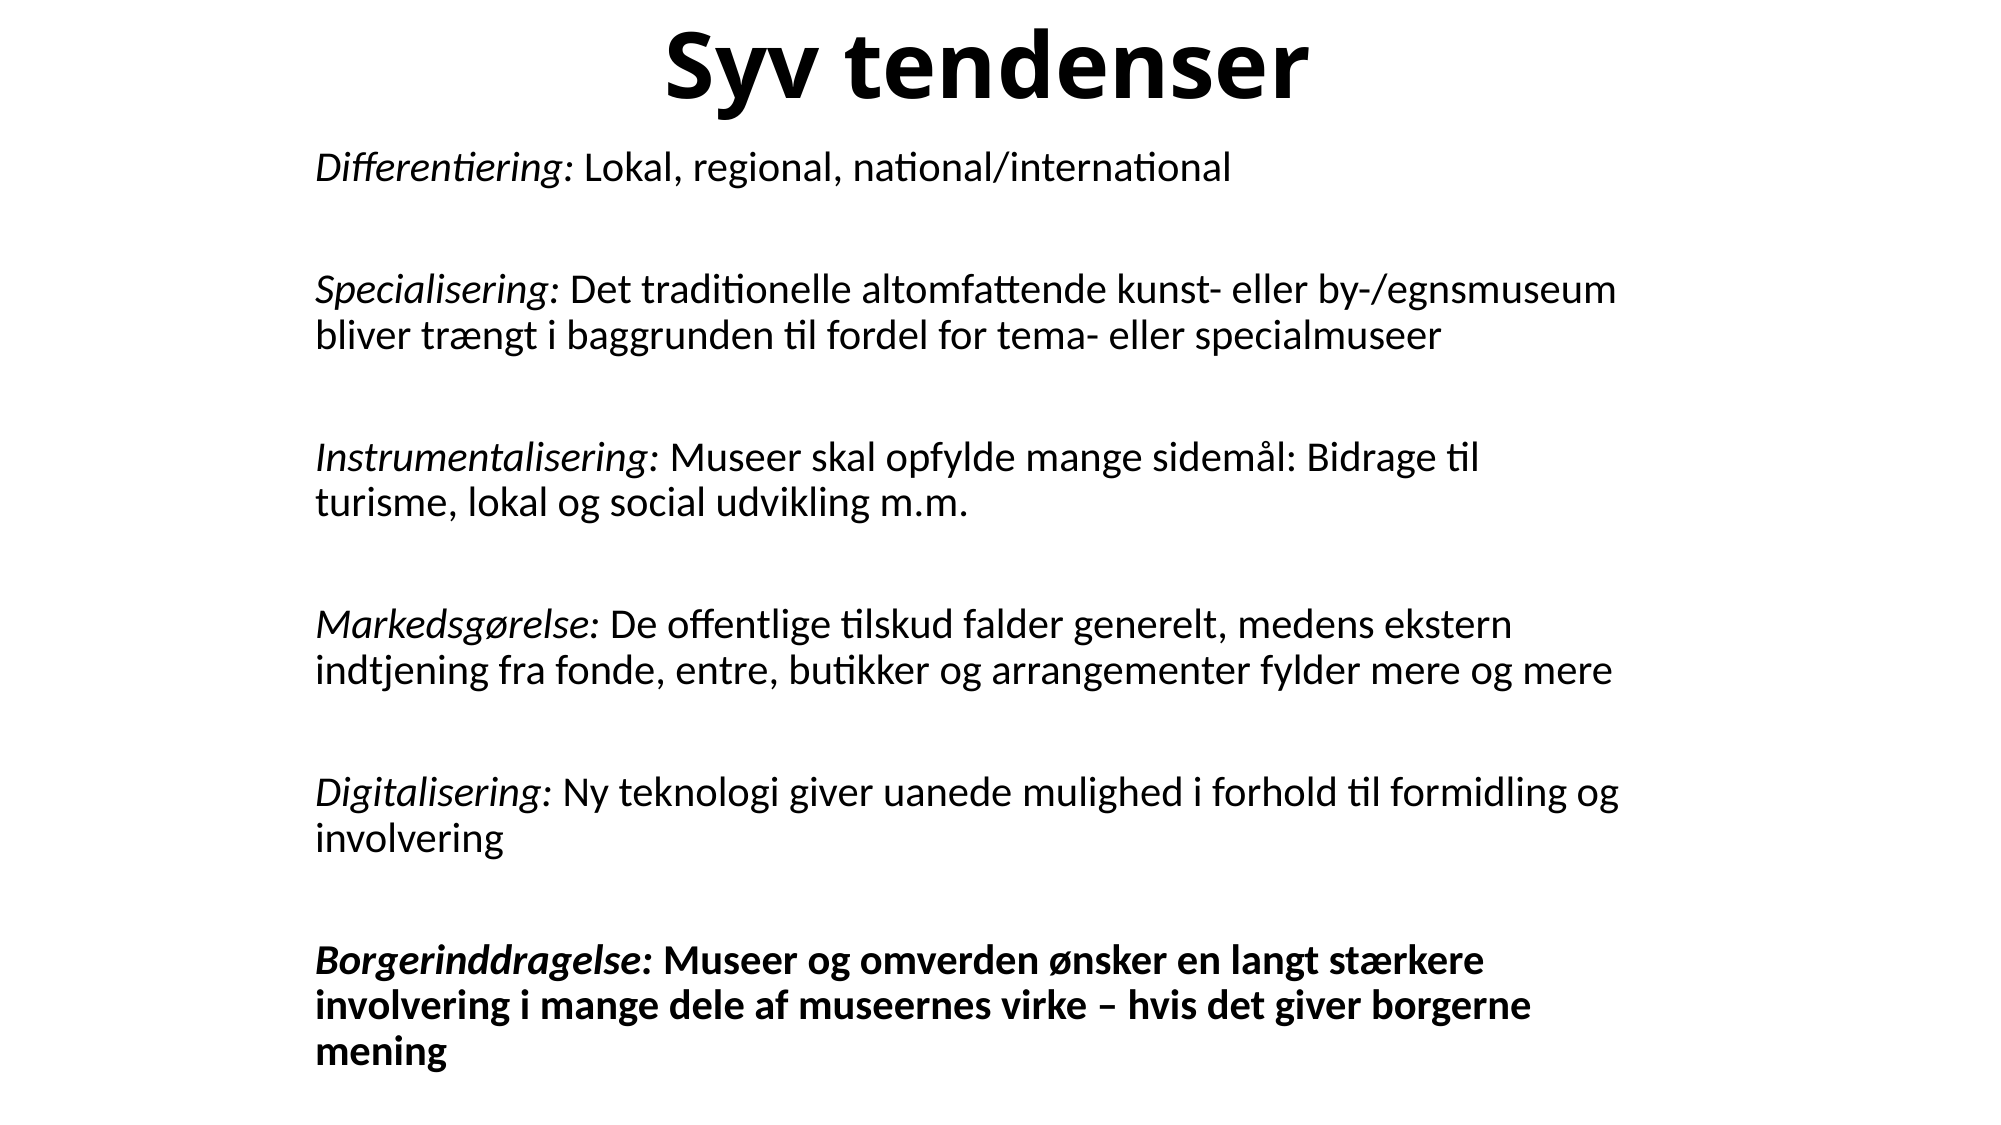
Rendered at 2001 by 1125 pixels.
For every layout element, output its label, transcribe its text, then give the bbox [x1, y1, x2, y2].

title Syv tendenser [353, 24, 1647, 113]
list Differentiering: Lokal, regional, national/international Specialisering: Det traditionelle altomfattende kunst- eller by-/egnsmuseum bliver trængt i baggrunden til fordel for tema- eller specialmuseer Instrumentalisering: Museer skal opfylde mange sidemål: Bidrage til turisme, lokal og social udvikling m.m. Markedsgørelse: De offentlige tilskud falder generelt, medens ekstern indtjening fra fonde, entre, butikker og arrangementer fylder mere og mere Digitalisering: Ny teknologi giver uanede mulighed i forhold til formidling og involvering Borgerinddragelse: Museer og omverden ønsker en langt stærkere involvering i mange dele af museernes virke – hvis det giver borgerne mening [300, 137, 1647, 1100]
